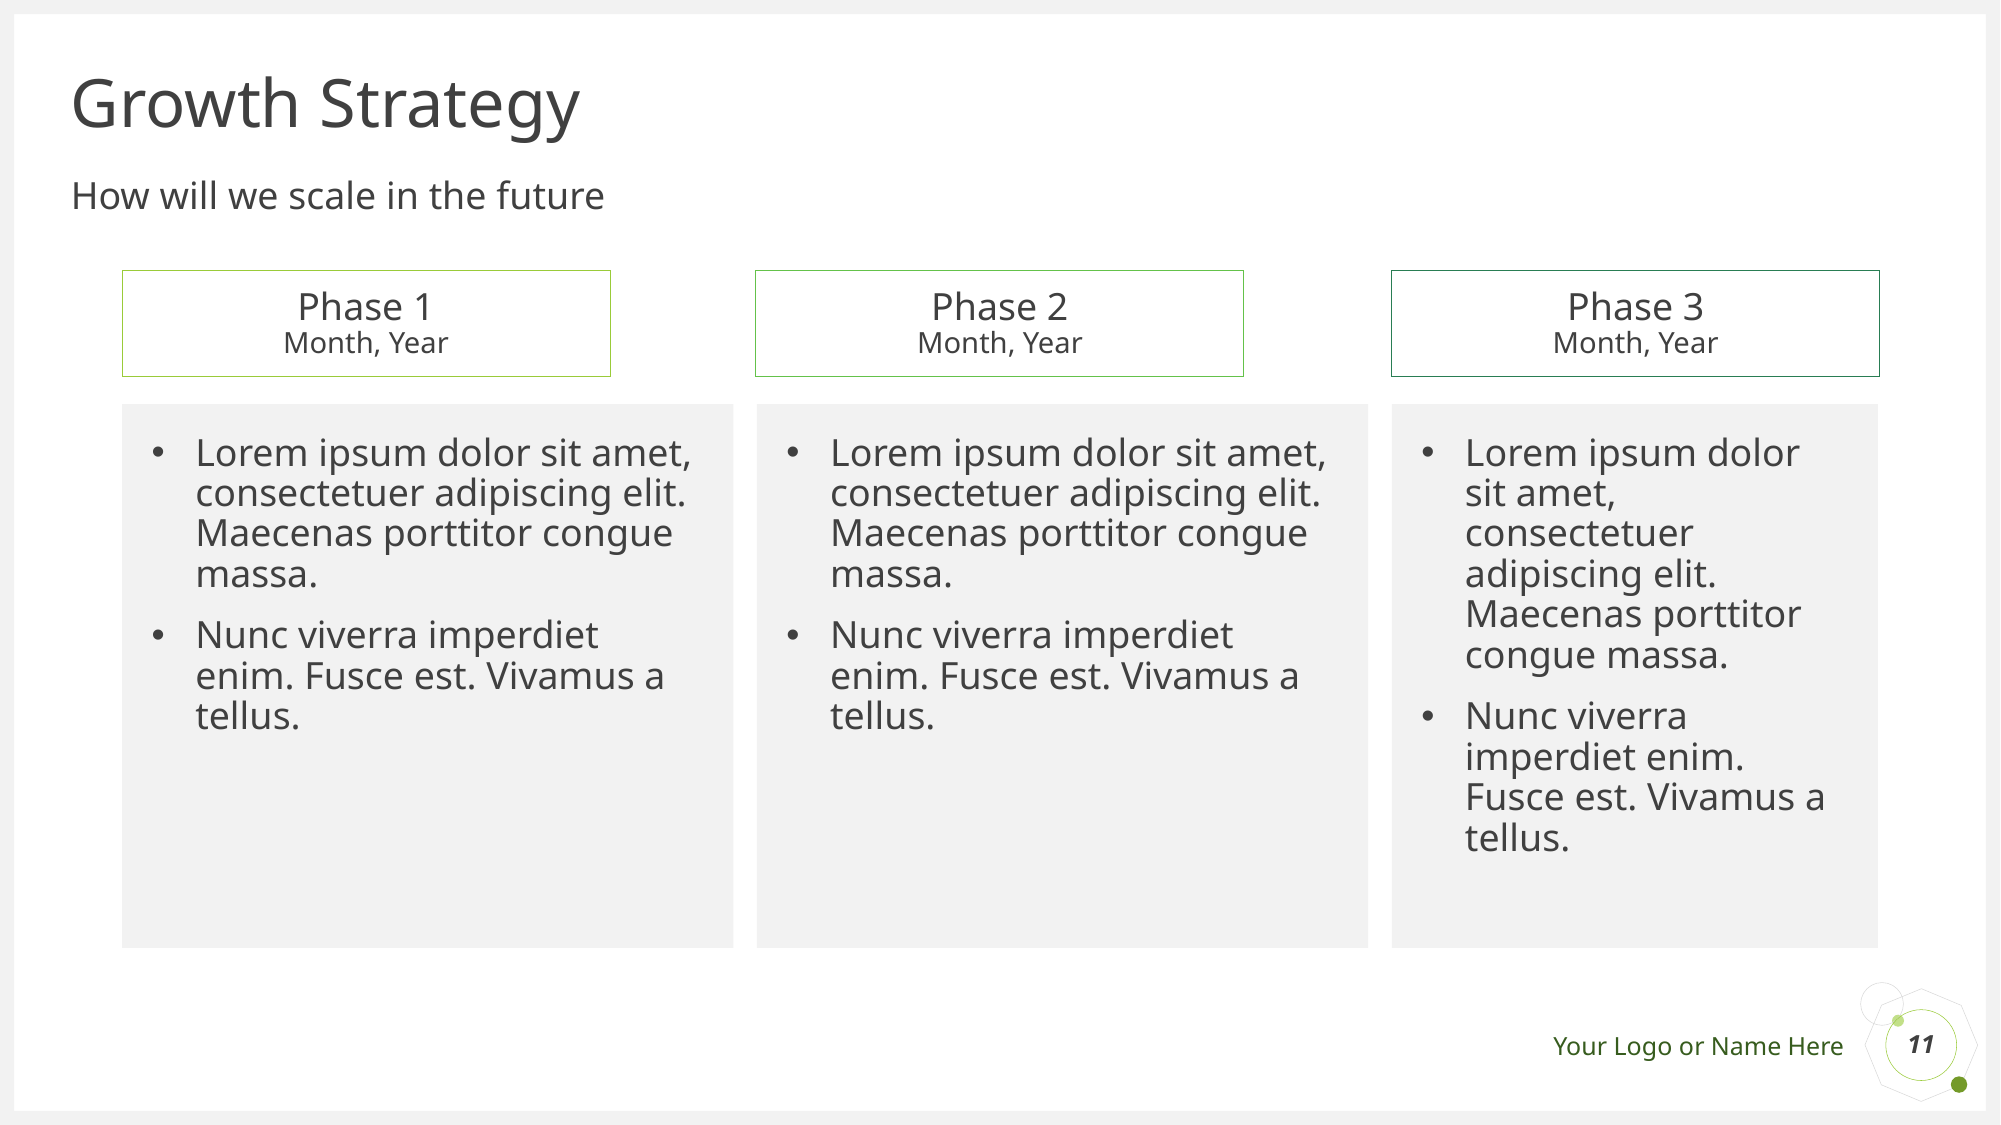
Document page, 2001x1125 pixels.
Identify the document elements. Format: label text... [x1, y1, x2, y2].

list Lorem ipsum dolor sit amet, consectetuer adipiscing elit. Maecenas porttitor congue massa. Nunc viverra imperdiet enim. Fusce est. Vivamus a tellus. [1391, 404, 1878, 948]
slide_number 11 [1885, 1009, 1957, 1081]
list Phase 3 Month, Year [1391, 270, 1880, 377]
title Growth Strategy [70, 70, 1932, 142]
list Phase 2 Month, Year [755, 270, 1244, 377]
list Lorem ipsum dolor sit amet, consectetuer adipiscing elit. Maecenas porttitor congue massa. Nunc viverra imperdiet enim. Fusce est. Vivamus a tellus. [122, 404, 734, 948]
list Lorem ipsum dolor sit amet, consectetuer adipiscing elit. Maecenas porttitor congue massa. Nunc viverra imperdiet enim. Fusce est. Vivamus a tellus. [756, 404, 1369, 948]
list How will we scale in the future [70, 177, 1931, 223]
list Phase 1 Month, Year [122, 270, 611, 377]
